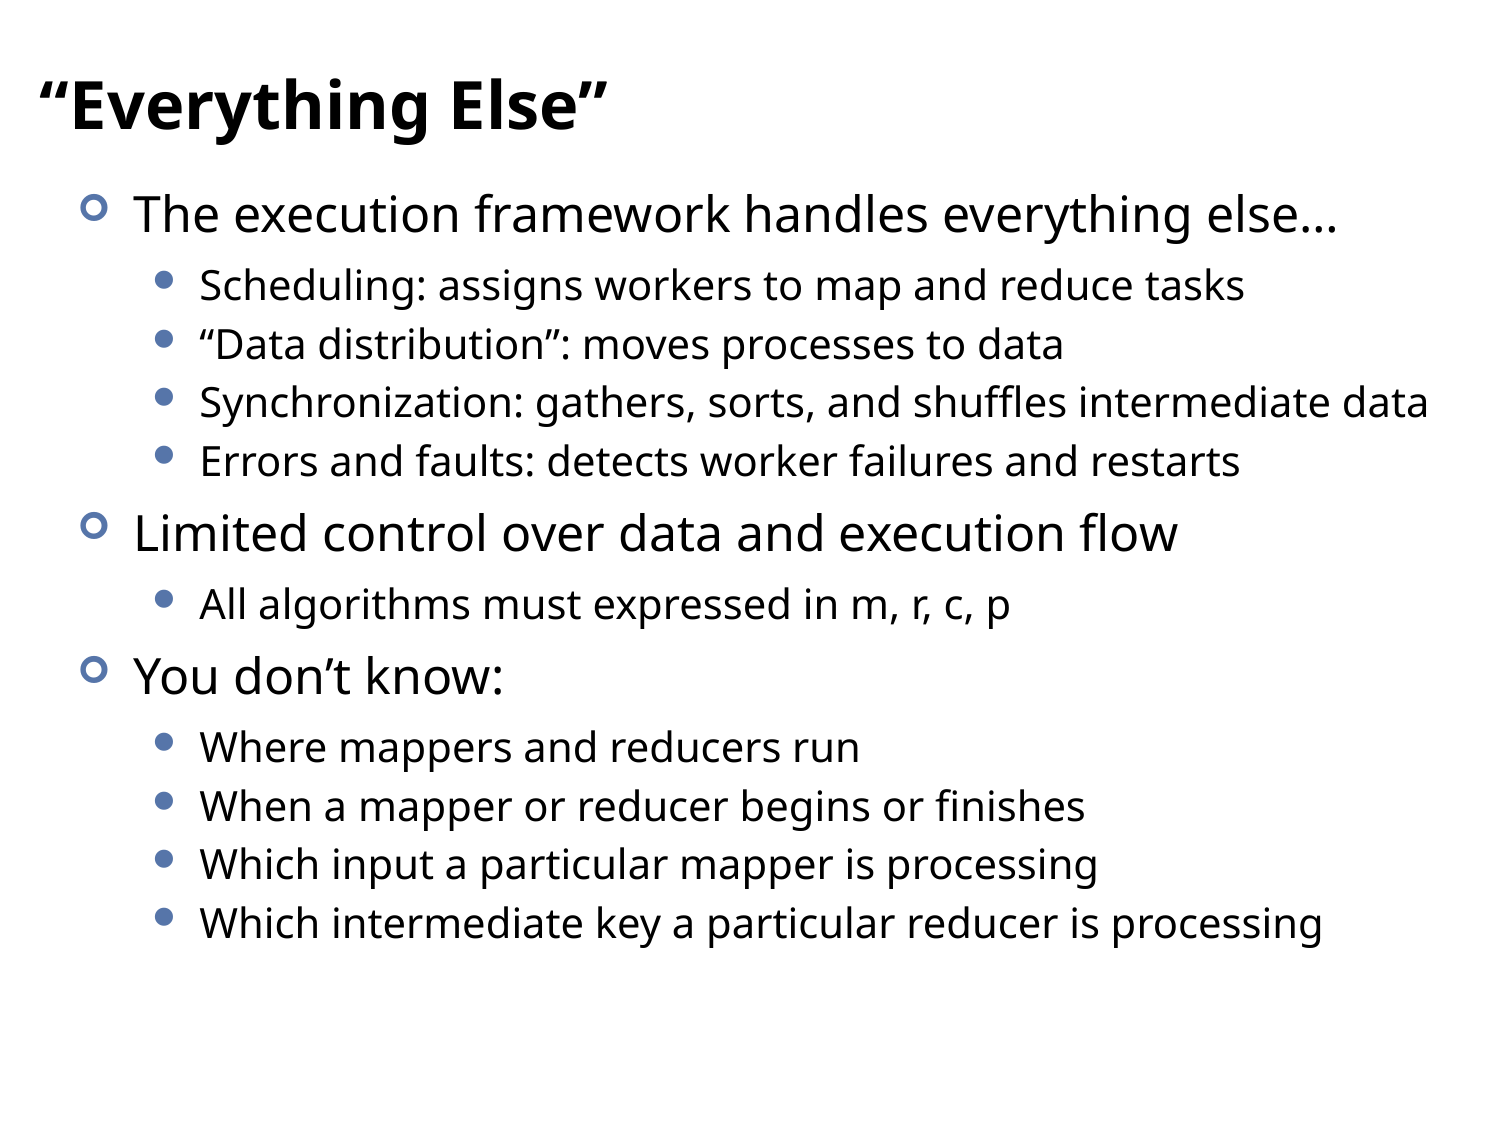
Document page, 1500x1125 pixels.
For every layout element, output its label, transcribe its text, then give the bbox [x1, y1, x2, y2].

title “Everything Else” [24, 18, 1451, 188]
list The execution framework handles everything else… Scheduling: assigns workers to map and reduce tasks “Data distribution”: moves processes to data Synchronization: gathers, sorts, and shuffles intermediate data Errors and faults: detects worker failures and restarts Limited control over data and execution flow All algorithms must expressed in m, r, c, p You don’t know: Where mappers and reducers run When a mapper or reducer begins or finishes Which input a particular mapper is processing Which intermediate key a particular reducer is processing [62, 174, 1451, 1013]
